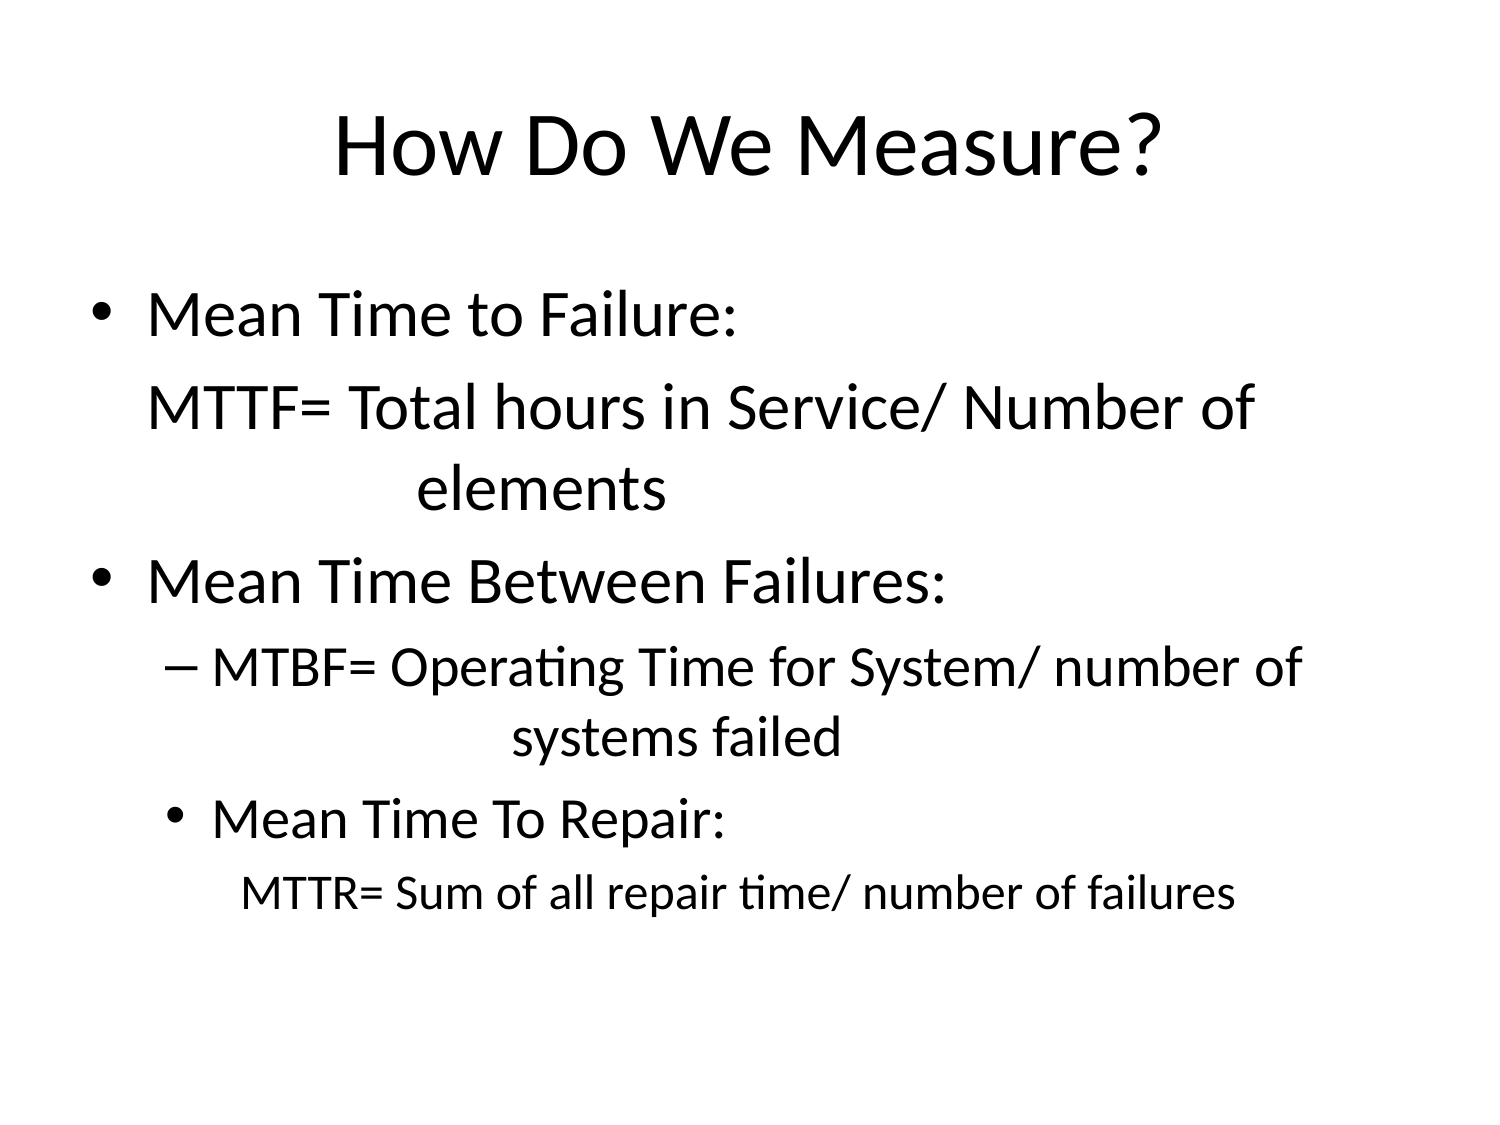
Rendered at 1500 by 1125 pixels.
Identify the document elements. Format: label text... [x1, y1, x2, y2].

title How Do We Measure? [75, 45, 1425, 233]
list Mean Time to Failure: MTTF= Total hours in Service/ Number of elements Mean Time Between Failures: MTBF= Operating Time for System/ number of systems failed Mean Time To Repair: MTTR= Sum of all repair time/ number of failures [75, 262, 1425, 1005]
